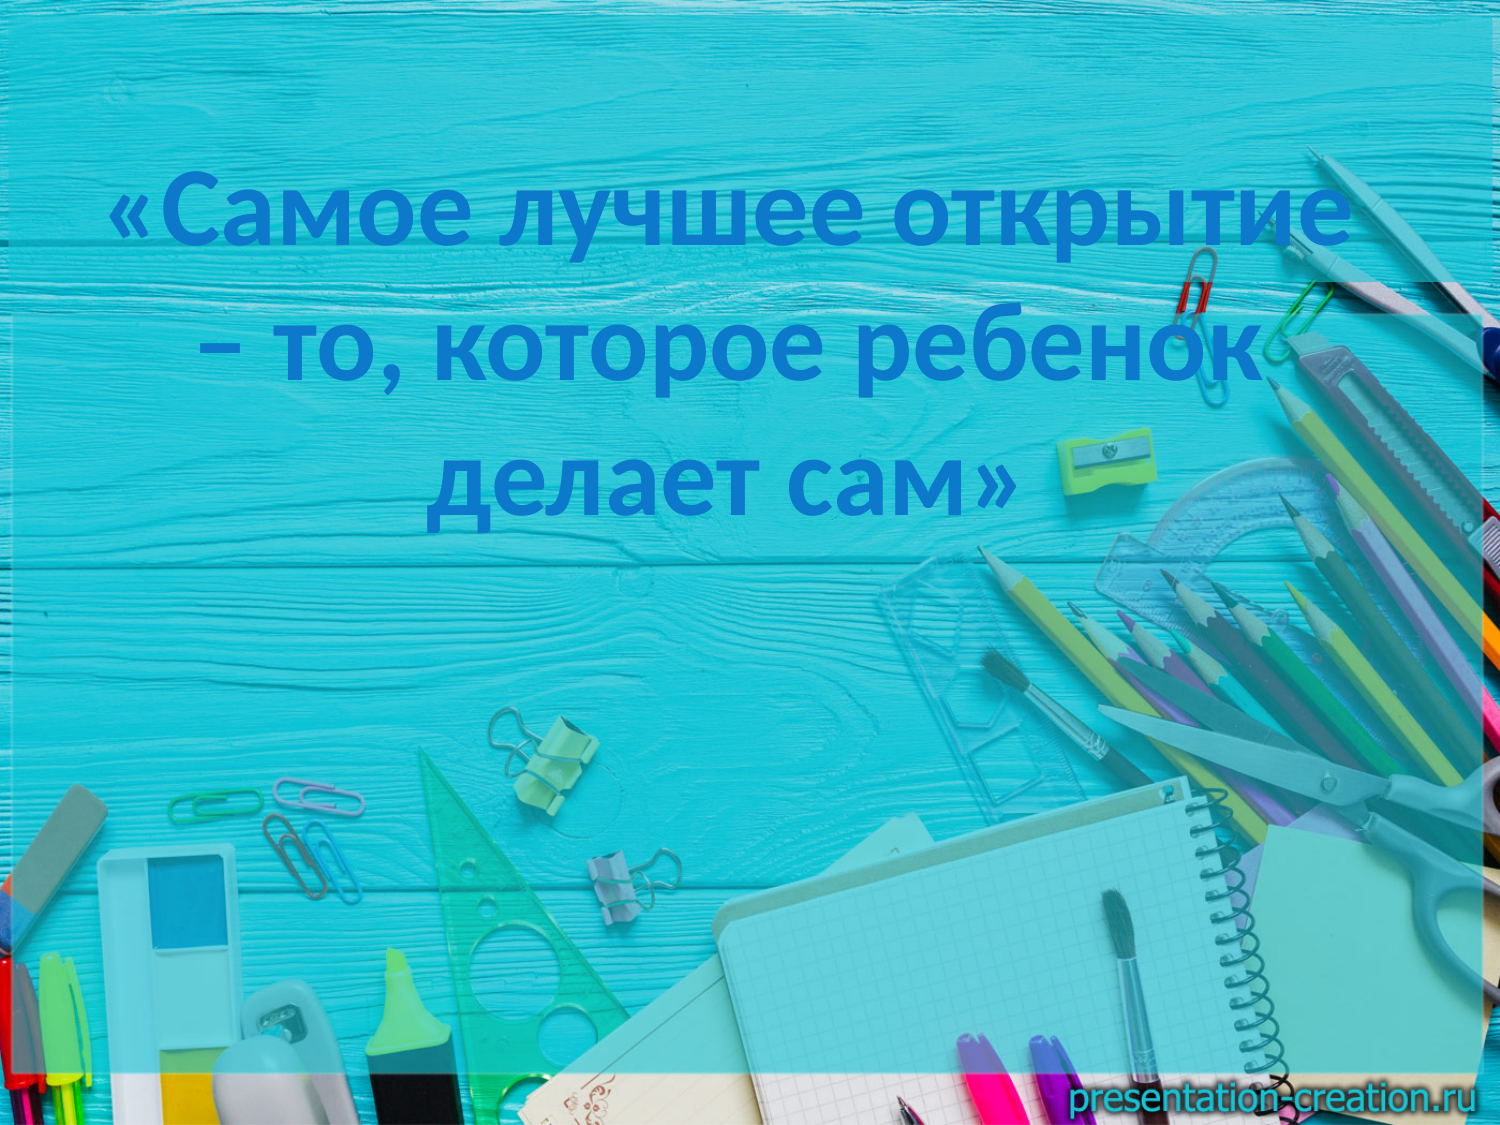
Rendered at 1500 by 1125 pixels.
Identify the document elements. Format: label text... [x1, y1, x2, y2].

picture [0, 0, 1500, 1125]
list «Самое лучшее открытие – то, которое ребенок делает сам» [53, 125, 1404, 868]
